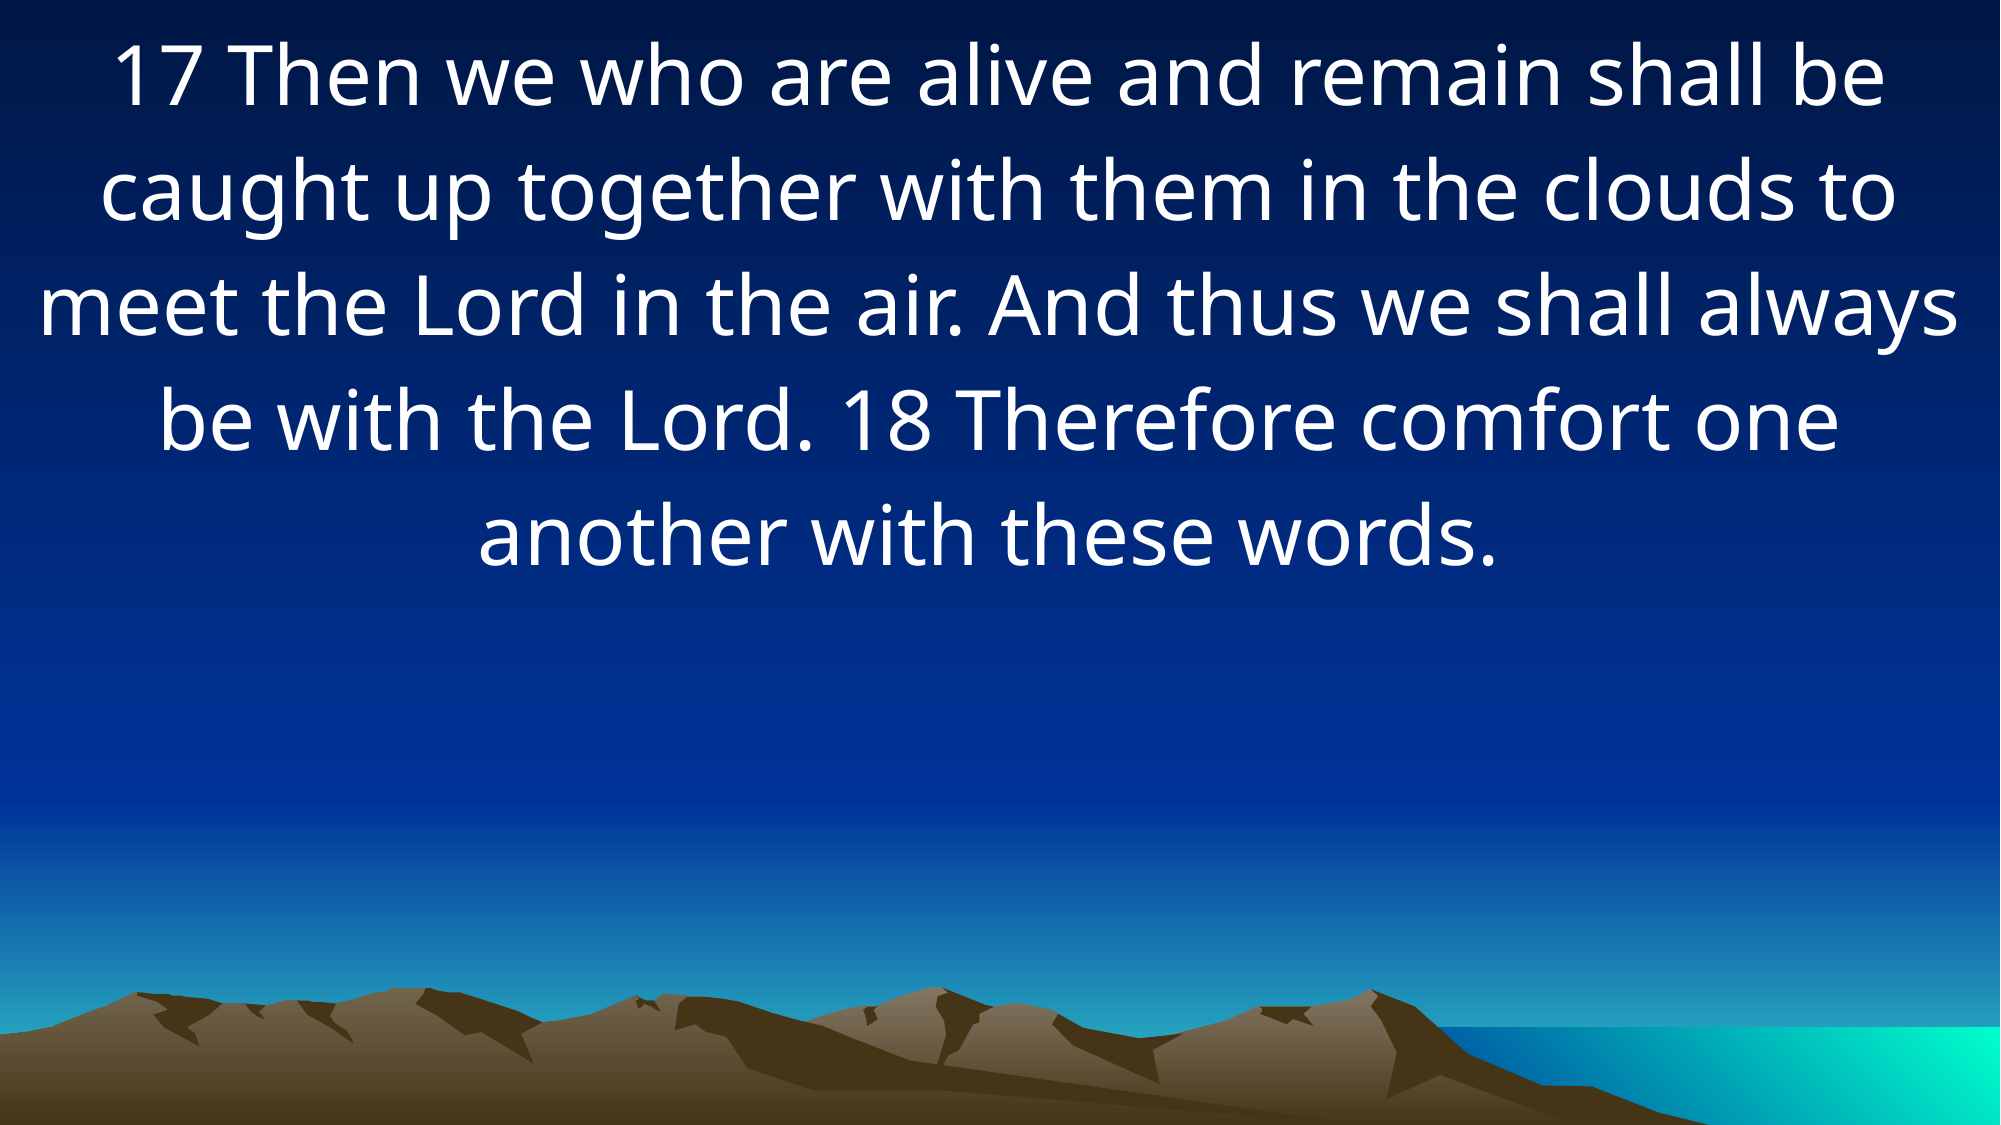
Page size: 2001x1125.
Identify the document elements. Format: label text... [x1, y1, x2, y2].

text_box 17 Then we who are alive and remain shall be caught up together with them in the clouds to meet the Lord in the air. And thus we shall always be with the Lord. 18 Therefore comfort one another with these words. [0, 0, 2000, 900]
